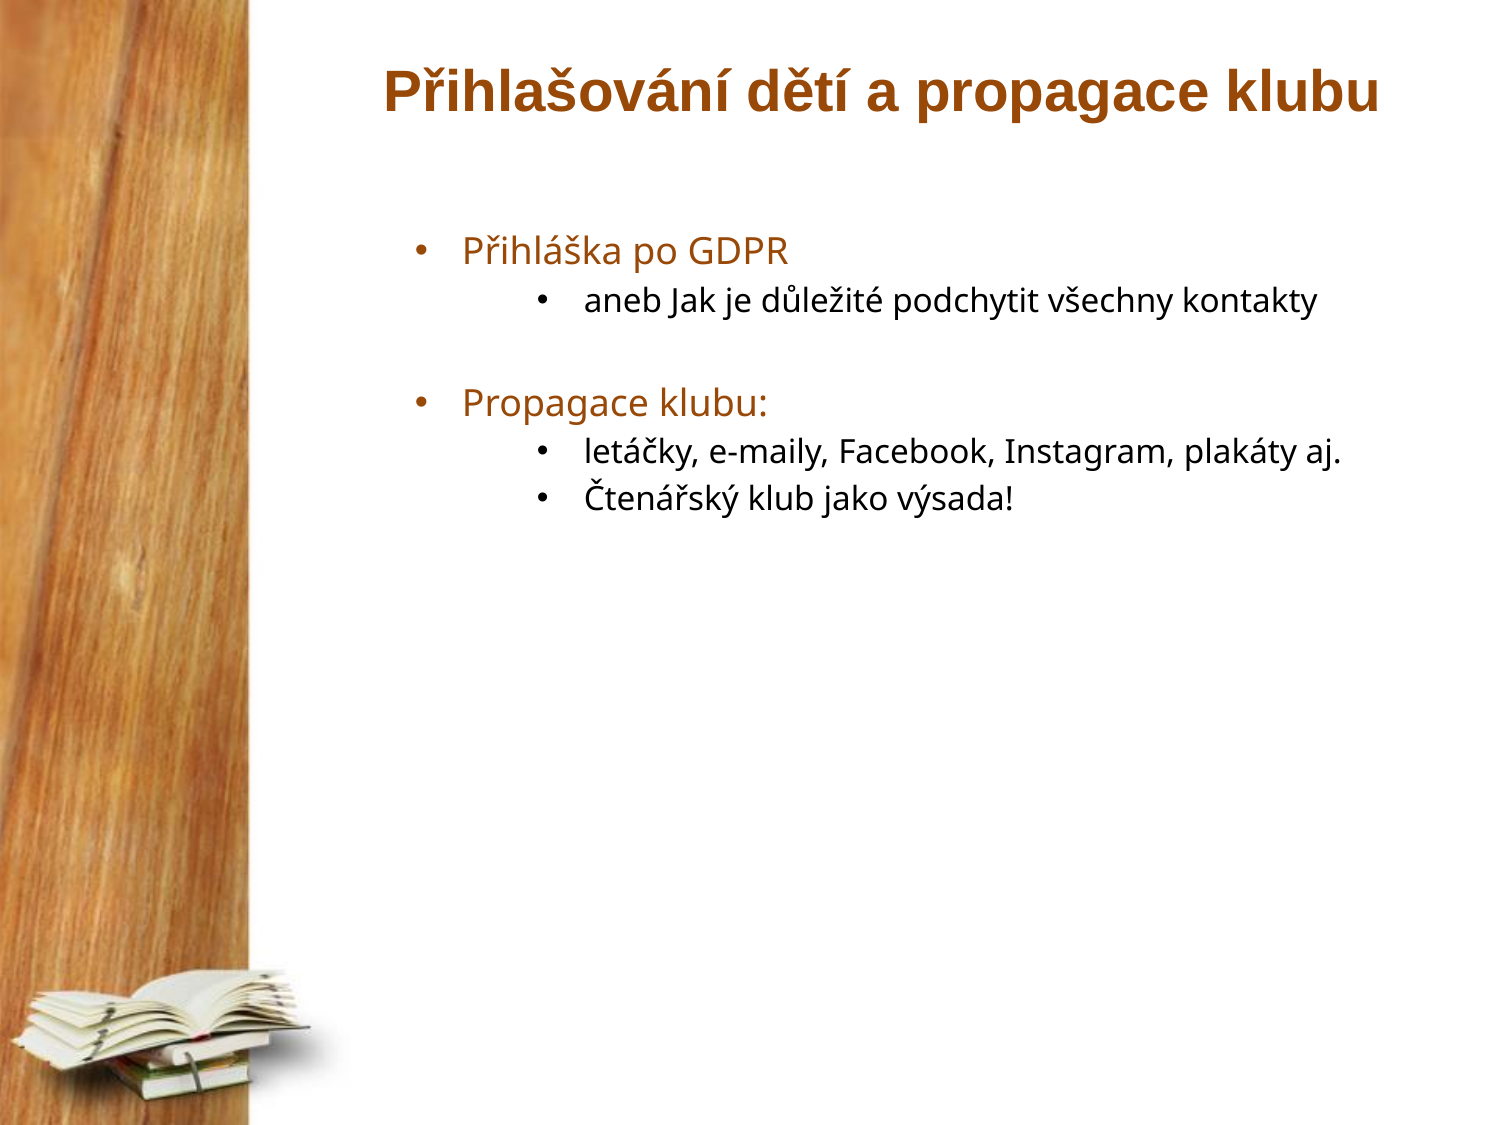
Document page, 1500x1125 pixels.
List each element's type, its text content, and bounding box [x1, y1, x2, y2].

title Přihlašování dětí a propagace klubu [265, 0, 1500, 176]
list Přihláška po GDPR aneb Jak je důležité podchytit všechny kontakty Propagace klubu: letáčky, e-maily, Facebook, Instagram, plakáty aj. Čtenářský klub jako výsada! [350, 219, 1427, 901]
picture [0, 0, 1500, 1125]
